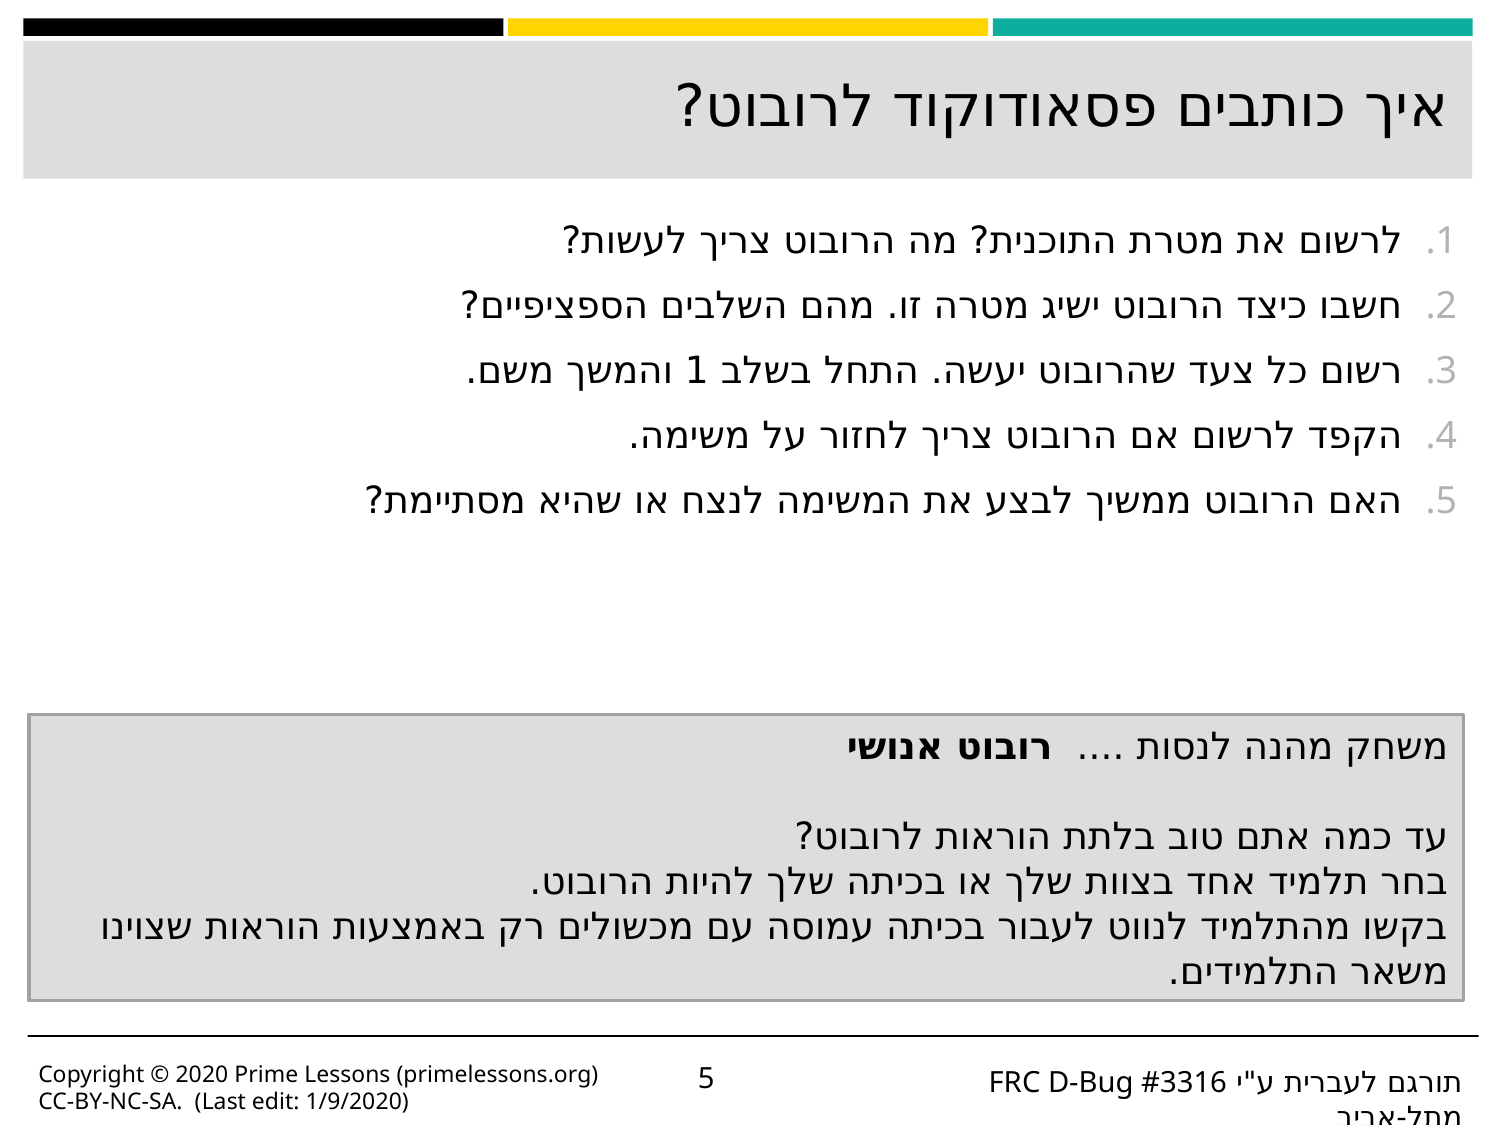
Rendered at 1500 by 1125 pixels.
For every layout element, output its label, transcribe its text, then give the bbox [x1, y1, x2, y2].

text_box משחק מהנה לנסות .... רובוט אנושי עד כמה אתם טוב בלתת הוראות לרובוט? בחר תלמיד אחד בצוות שלך או בכיתה שלך להיות הרובוט. בקשו מהתלמיד לנווט לעבור בכיתה עמוסה עם מכשולים רק באמצעות הוראות שצוינו משאר התלמידים. [28, 714, 1464, 1001]
slide_number ‹#› [682, 1051, 810, 1112]
list לרשום את מטרת התוכנית? מה הרובוט צריך לעשות? חשבו כיצד הרובוט ישיג מטרה זו. מהם השלבים הספציפיים? רשום כל צעד שהרובוט יעשה. התחל בשלב 1 והמשך משם. הקפד לרשום אם הרובוט צריך לחזור על משימה. האם הרובוט ממשיך לבצע את המשימה לנצח או שהיא מסתיימת? [25, 208, 1475, 637]
title איך כותבים פסאודוקוד לרובוט? [28, 60, 1464, 148]
footer Copyright © 2020 Prime Lessons (primelessons.org) CC-BY-NC-SA. (Last edit: 1/9/2020) [23, 1051, 622, 1112]
